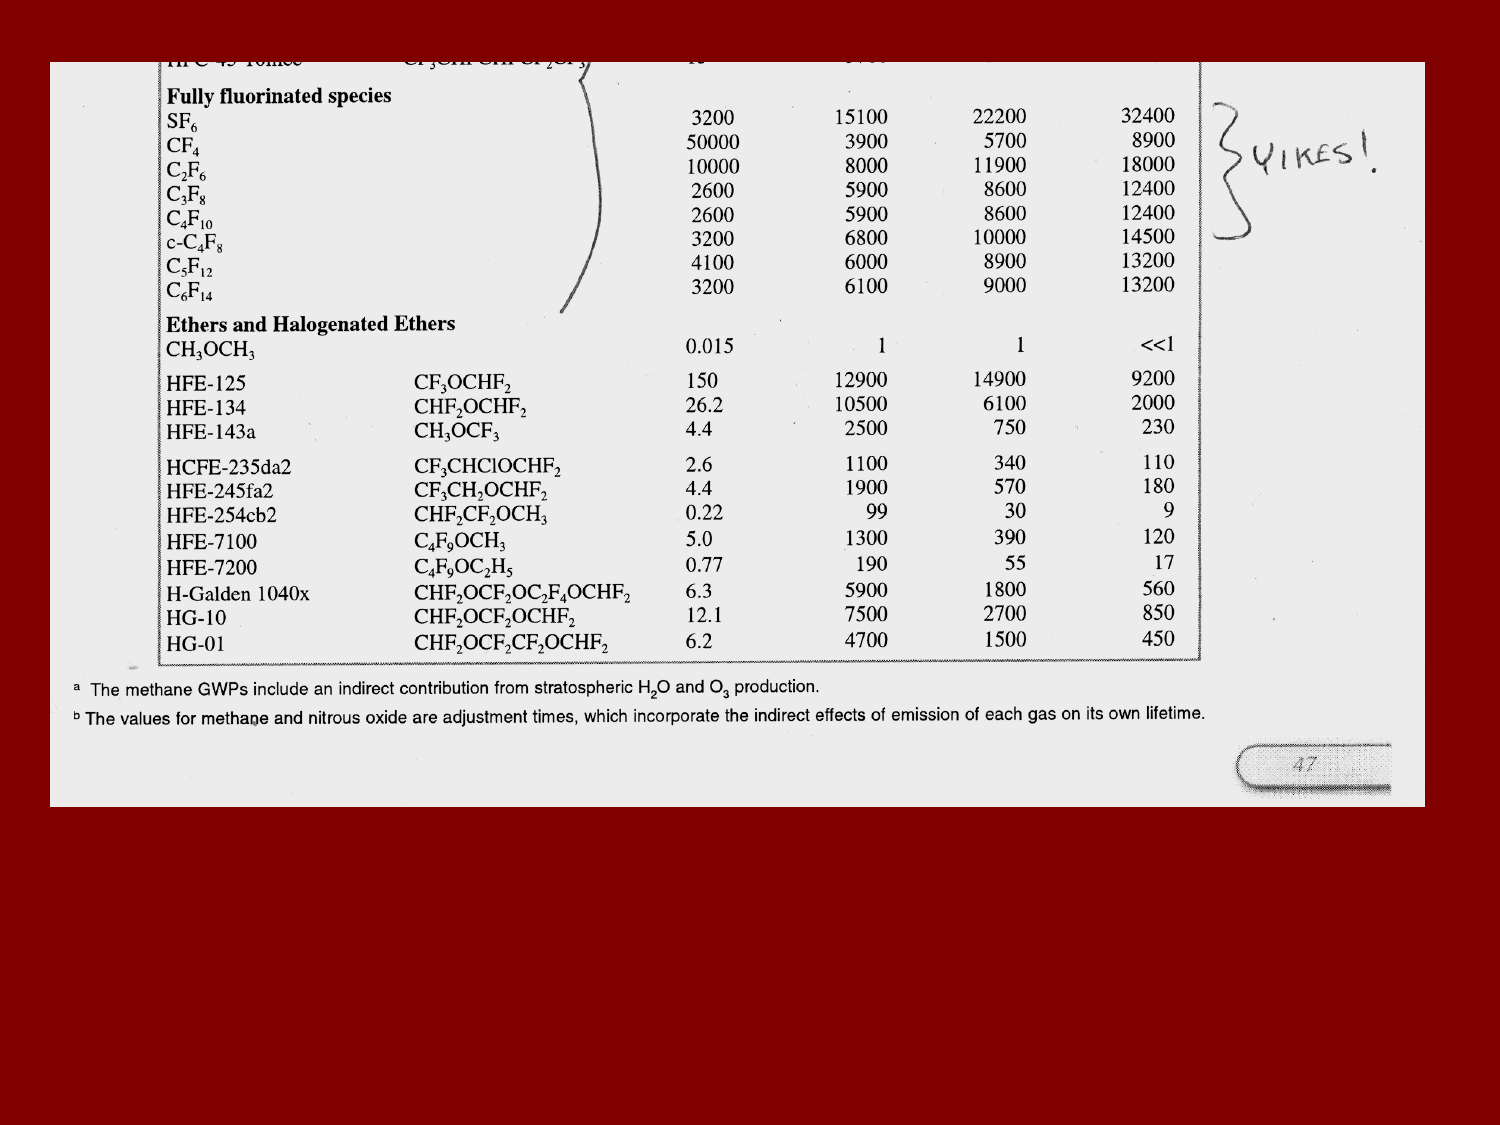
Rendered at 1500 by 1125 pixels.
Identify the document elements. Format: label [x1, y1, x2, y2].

picture [49, 62, 1426, 807]
